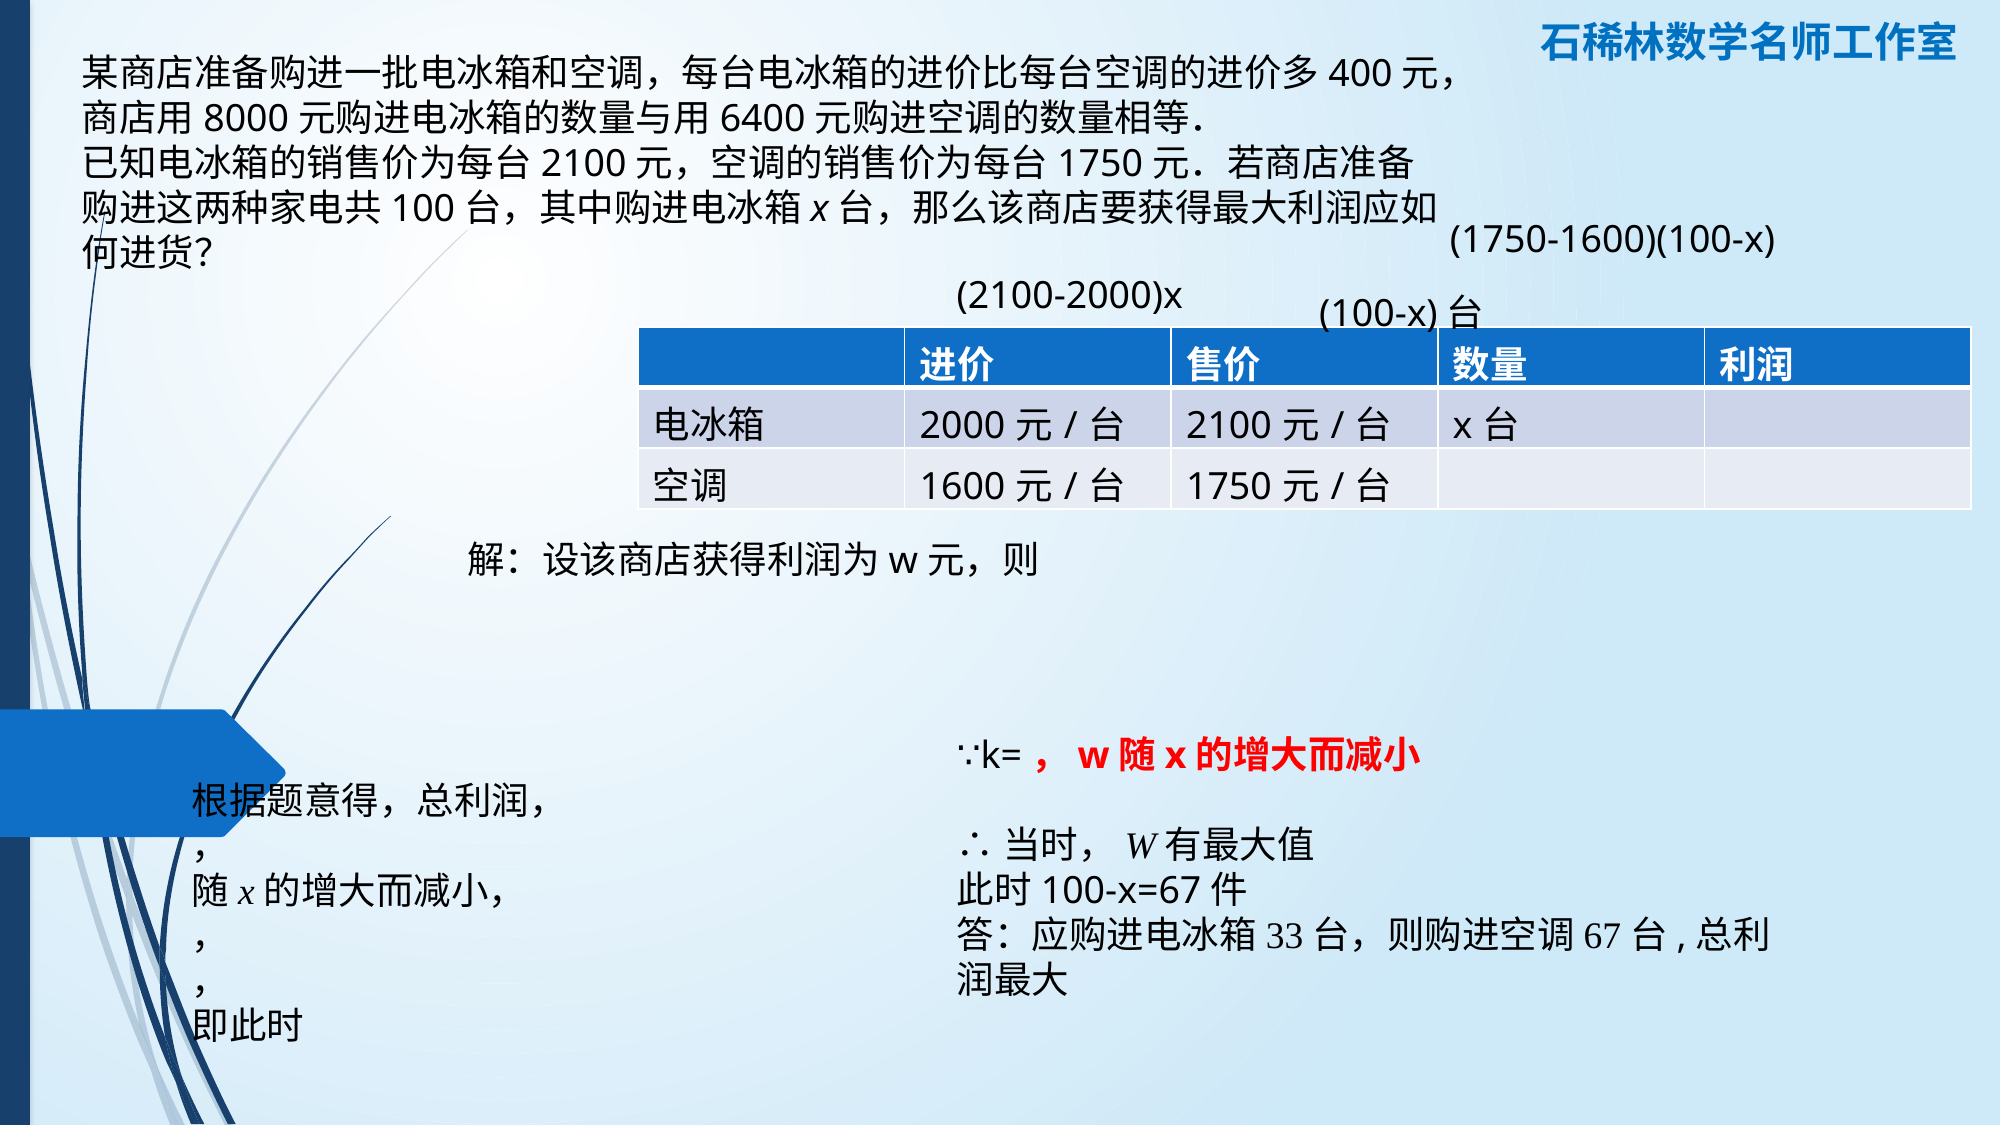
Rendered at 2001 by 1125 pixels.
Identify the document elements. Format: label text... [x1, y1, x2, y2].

table_cell 2000元/台 [905, 390, 1170, 447]
table_cell [1705, 390, 1970, 447]
table_header 进价 [905, 328, 1170, 385]
table_cell 1750元/台 [1172, 449, 1437, 508]
table_header 售价 [1172, 328, 1437, 385]
table_cell 2100元/台 [1172, 390, 1437, 447]
table_cell [1705, 449, 1970, 508]
text_box 解：设该商店获得利润为w元，则 [452, 528, 1055, 589]
text_box (100-x)台 [1304, 281, 1592, 342]
table_cell 空调 [639, 449, 904, 508]
table_header [639, 328, 904, 385]
table_cell x台 [1439, 390, 1704, 447]
text_box 石稀林数学名师工作室 [1498, 8, 2000, 74]
text_box (1750-1600)(100-x) [1435, 207, 1920, 268]
text_box (2100-2000)x [941, 263, 1212, 324]
table_header 利润 [1705, 328, 1970, 385]
table_cell 电冰箱 [639, 390, 904, 447]
table_cell [1439, 449, 1704, 508]
table_header 数量 [1439, 328, 1704, 385]
table_cell 1600元/台 [905, 449, 1170, 508]
